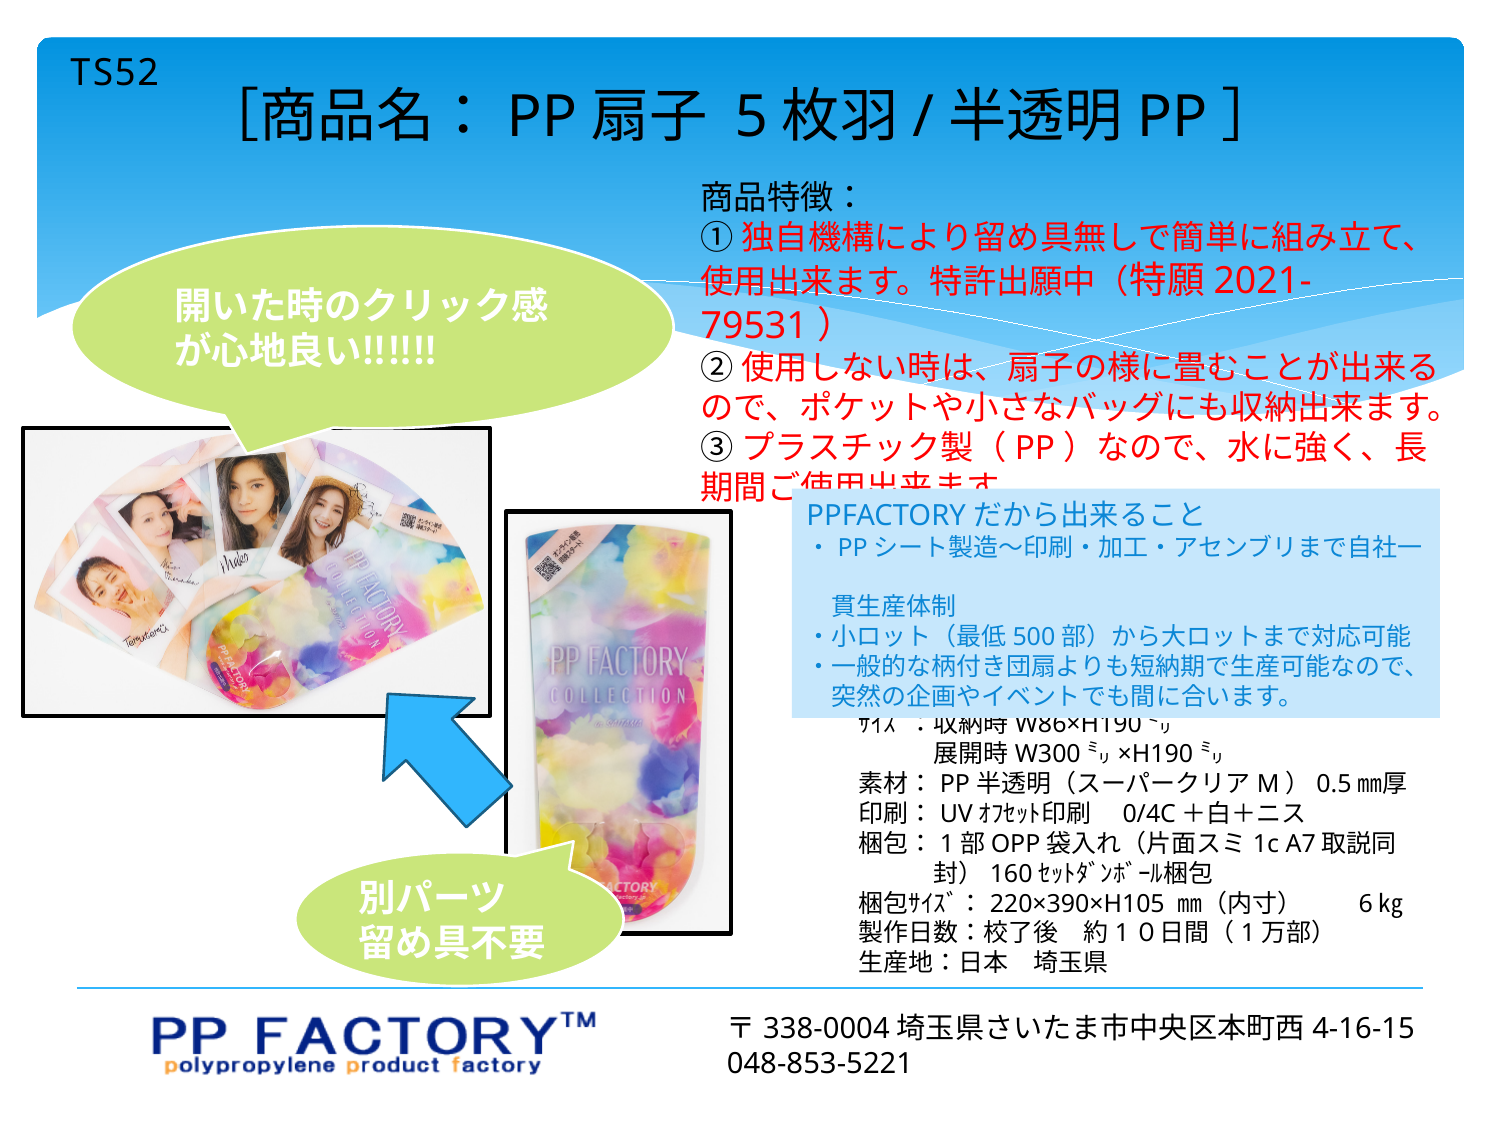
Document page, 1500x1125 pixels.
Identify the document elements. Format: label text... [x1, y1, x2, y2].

text_box [381, 724, 501, 829]
text_box ［商品名：PP扇子 5枚羽/半透明PP］ [0, 70, 1500, 156]
text_box TS52 [38, 31, 190, 110]
text_box ｻｲｽﾞ：収納時W86×H190㍉ 展開時W300㍉×H190㍉ 素材：PP半透明（スーパークリアM）0.5㎜厚 印刷：UVｵﾌｾｯﾄ印刷 0/4C＋白＋ニス 梱包：1部OPP袋入れ（片面スミ1c A7取説同 封）160ｾｯﾄﾀﾞﾝﾎﾞｰﾙ梱包 梱包ｻｲｽﾞ：220×390×H105 ㎜（内寸） 6㎏ 製作日数：校了後 約1０日間（1万部） 生産地：日本 埼玉県 [844, 699, 1446, 985]
text_box 商品特徴： ①独自機構により留め具無しで簡単に組み立て、使用出来ます。特許出願中（特願2021-79531） ②使用しない時は、扇子の様に畳むことが出来るので、ポケットや小さなバッグにも収納出来ます。 ③プラスチック製（PP）なので、水に強く、長期間ご使用出来ます。 [685, 169, 1475, 514]
text_box 別パーツ 留め具不要 [293, 850, 617, 986]
text_box PPFACTORYだから出来ること ・PPシート製造〜印刷・加工・アセンブリまで自社一 貫生産体制 ・小ロット（最低500部）から大ロットまで対応可能 ・一般的な柄付き団扇よりも短納期で生産可能なので、 突然の企画やイベントでも間に合います。 [791, 488, 1440, 718]
text_box 〒338-0004埼玉県さいたま市中央区本町西4-16-15 048-853-5221 [712, 1002, 1430, 1088]
picture [24, 429, 488, 714]
picture [135, 999, 610, 1091]
text_box 開いた時のクリック感が心地良い‼‼‼ [69, 224, 675, 427]
picture [507, 513, 730, 932]
